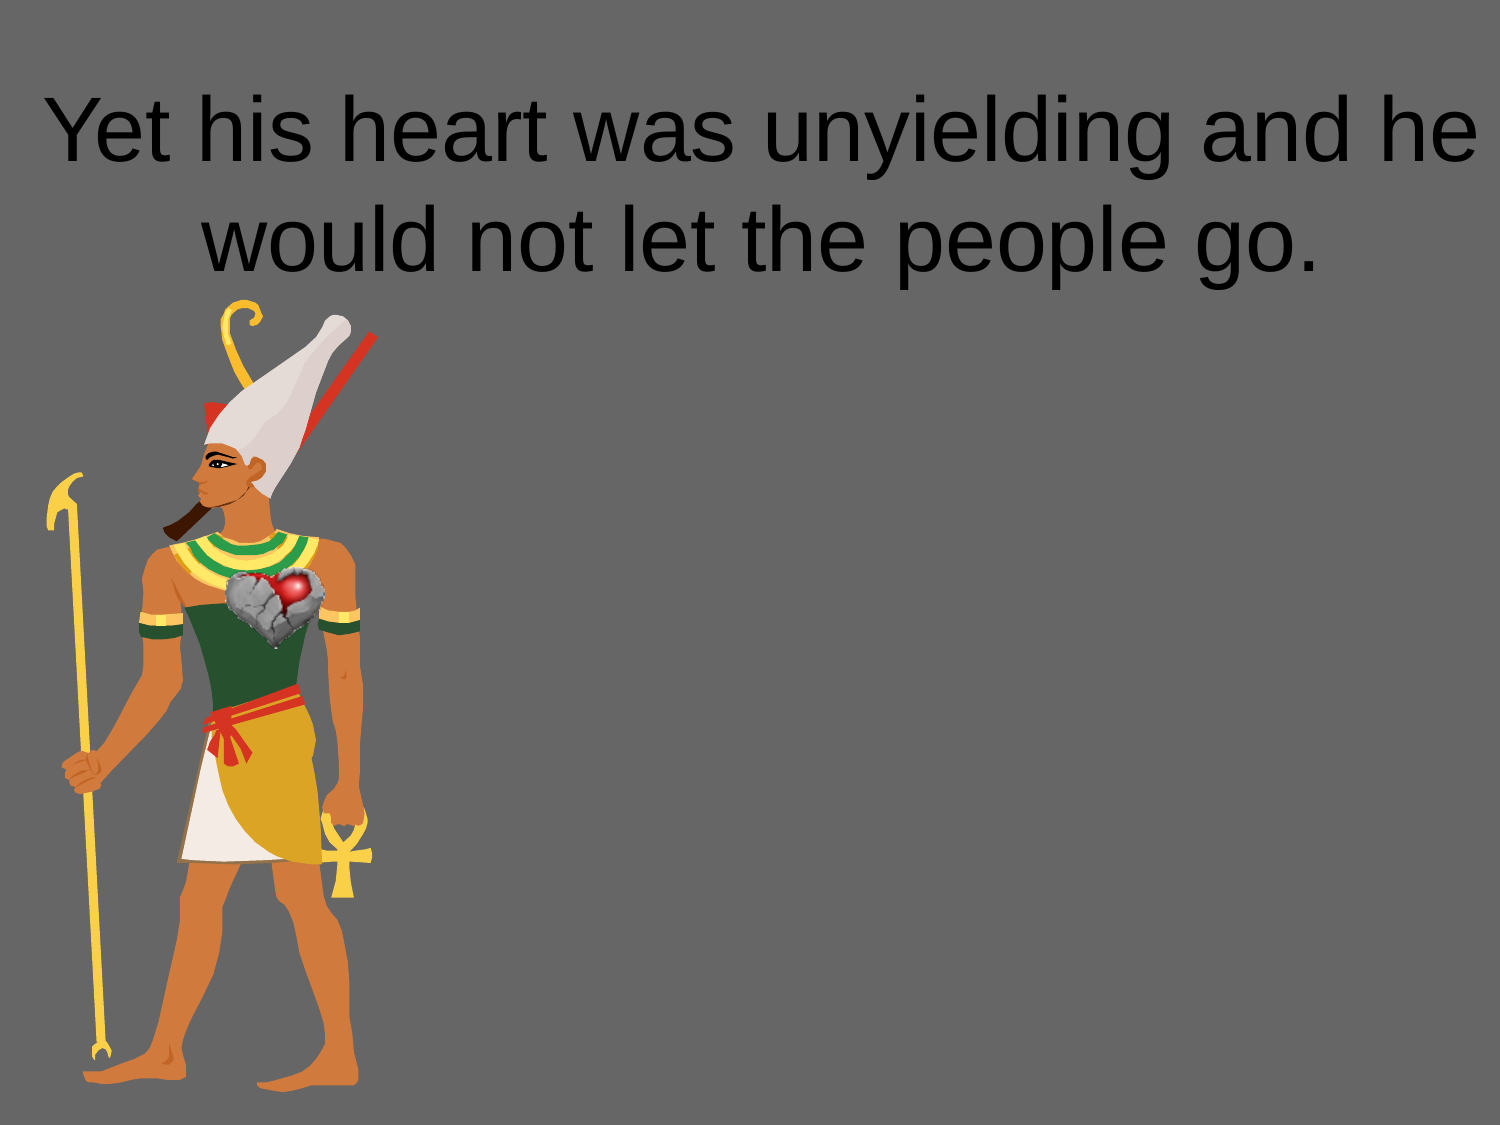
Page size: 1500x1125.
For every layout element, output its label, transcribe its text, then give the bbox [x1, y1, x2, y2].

text_box Yet his heart was unyielding and he would not let the people go. [24, 62, 1500, 298]
picture [46, 299, 379, 1093]
